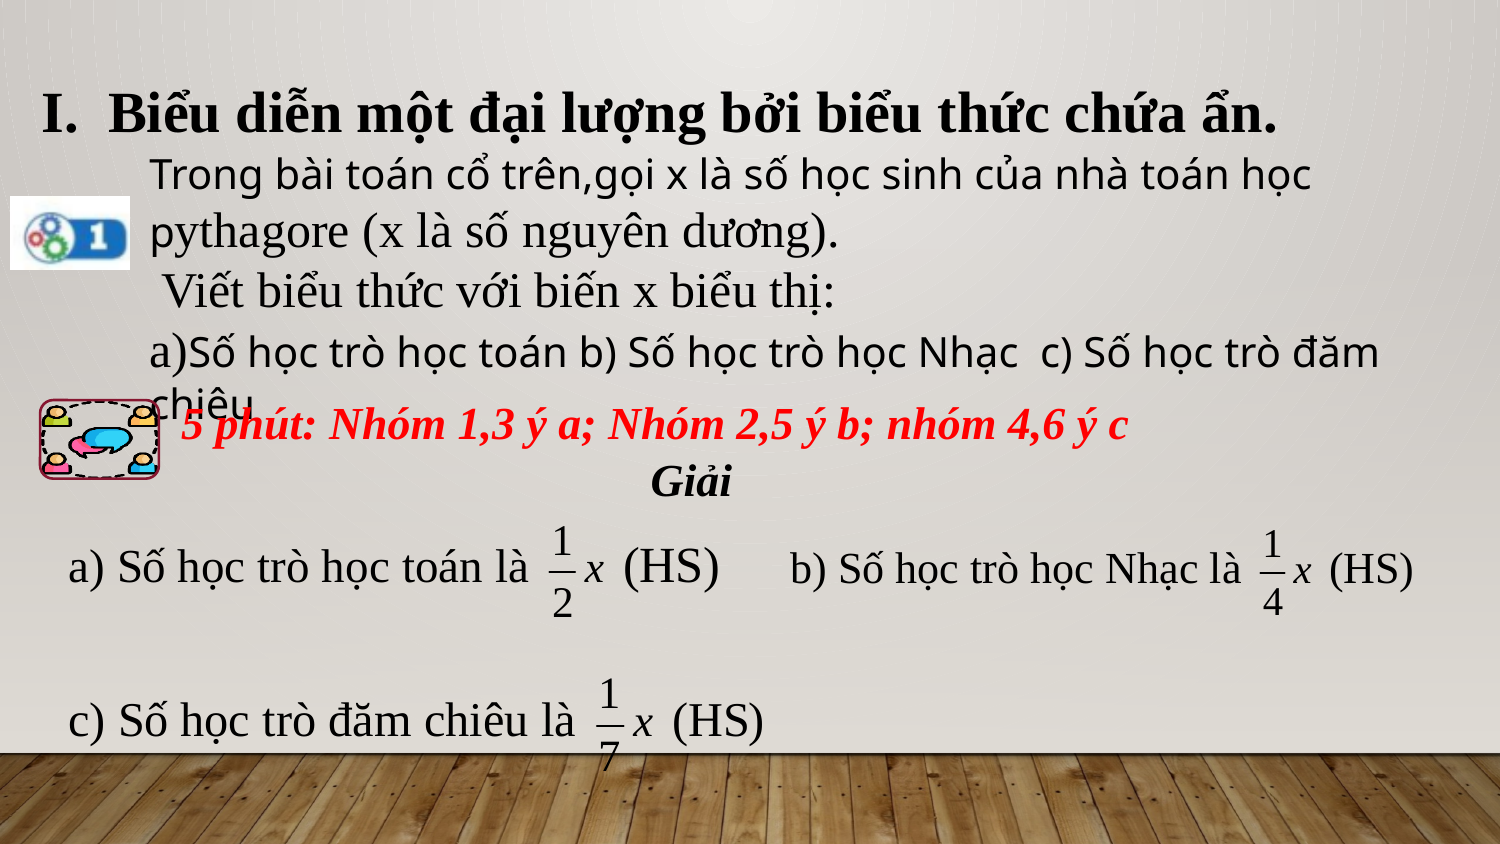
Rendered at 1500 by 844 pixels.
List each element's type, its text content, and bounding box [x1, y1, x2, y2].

text_box [38, 398, 161, 480]
text_box Giải [458, 443, 925, 513]
text_box 5 phút: Nhóm 1,3 ý a; Nhóm 2,5 ý b; nhóm 4,6 ý c [166, 386, 1217, 456]
picture [10, 196, 130, 270]
picture [0, 513, 1500, 844]
text_box I. Biểu diễn một đại lượng bởi biểu thức chứa ẩn. [0, 49, 1349, 152]
text_box Trong bài toán cổ trên,gọi x là số học sinh của nhà toán học pythagore (x là số nguyên dương). Viết biểu thức với biến x biểu thị: a)Số học trò học toán b) Số học trò học Nhạc c) Số học trò đăm chiêu [134, 140, 1471, 435]
